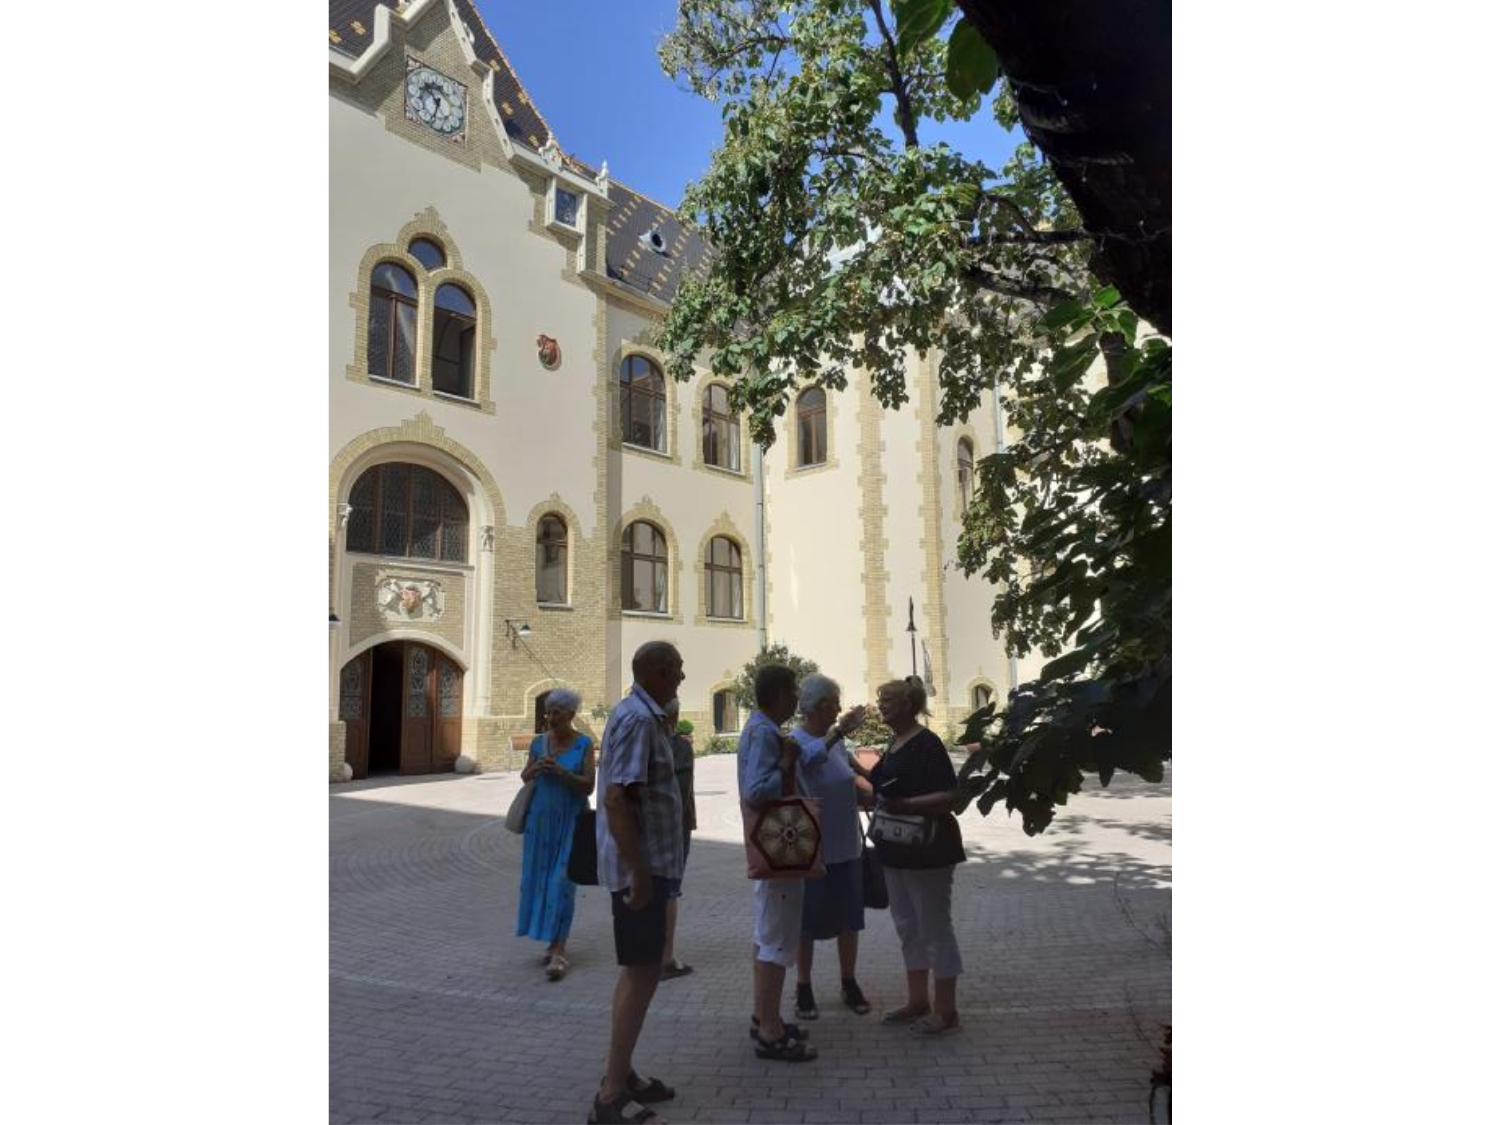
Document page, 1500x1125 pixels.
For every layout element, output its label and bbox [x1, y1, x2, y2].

picture [187, 1, 1313, 1124]
